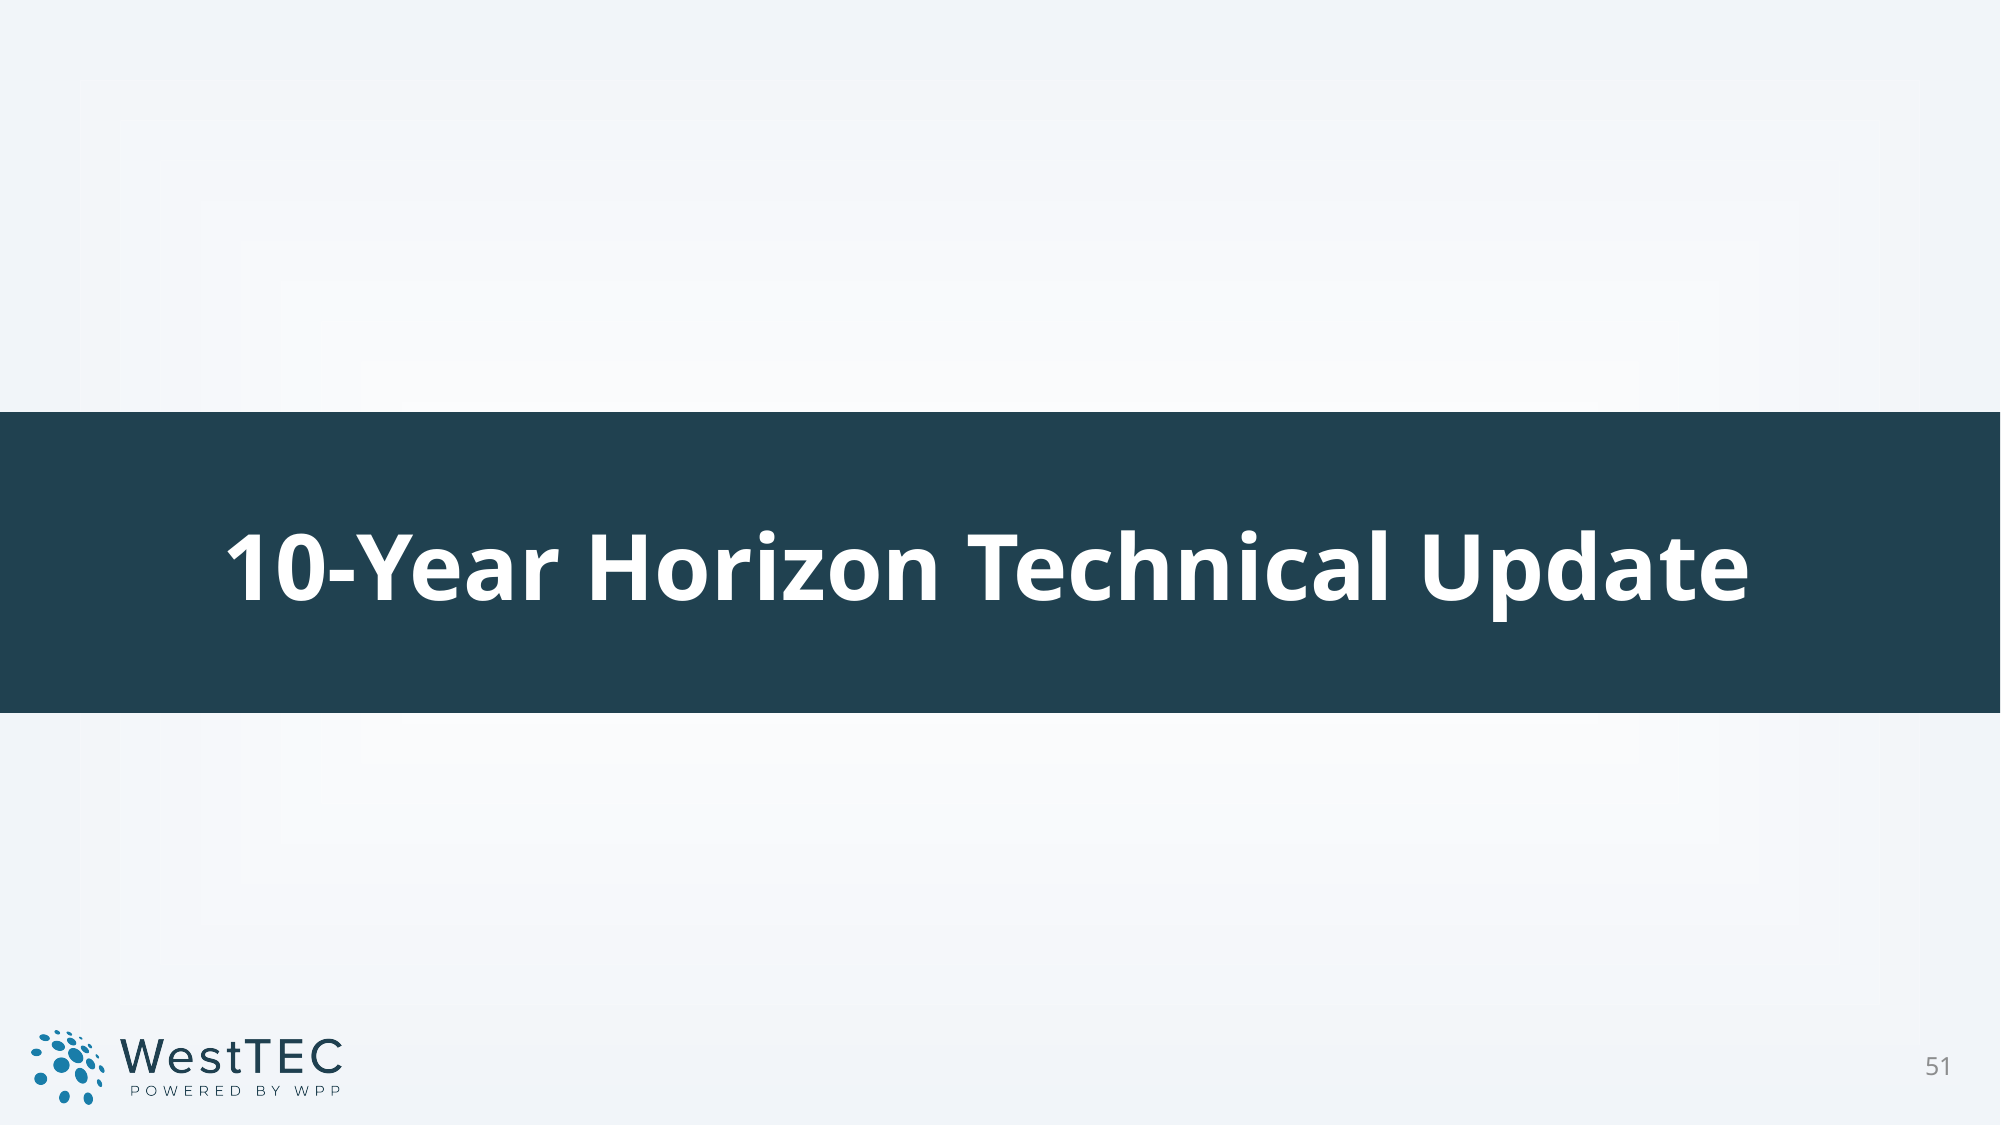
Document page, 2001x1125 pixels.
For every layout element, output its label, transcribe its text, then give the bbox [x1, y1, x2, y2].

picture [31, 1030, 342, 1105]
slide_number 51 [1875, 1037, 1969, 1098]
title 10-Year Horizon Technical Update [137, 501, 1863, 672]
